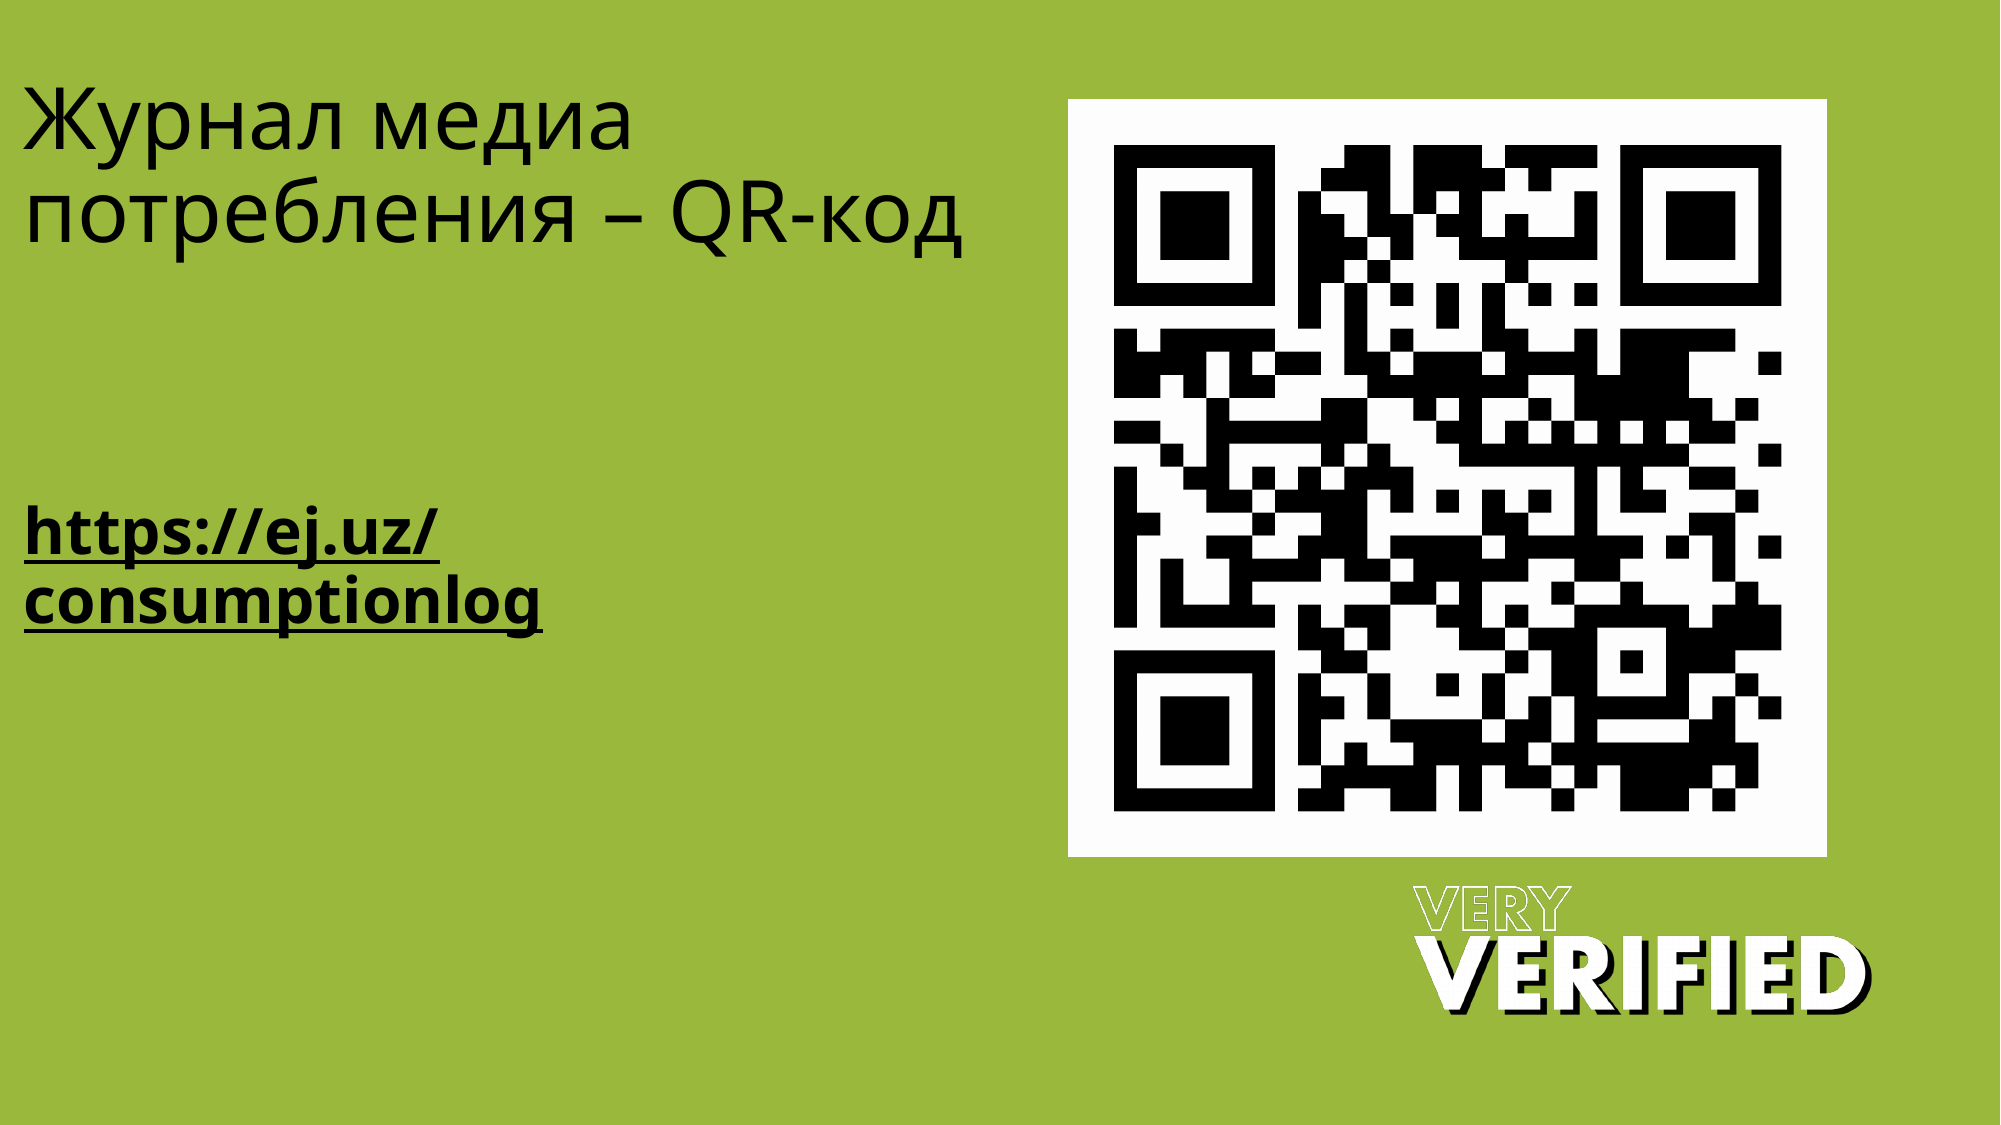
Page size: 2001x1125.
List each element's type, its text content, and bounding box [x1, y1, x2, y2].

picture [1068, 99, 1905, 1050]
list https://ej.uz/consumptionlog [8, 491, 849, 647]
title Журнал медиа потребления – QR-код [8, 28, 1041, 310]
